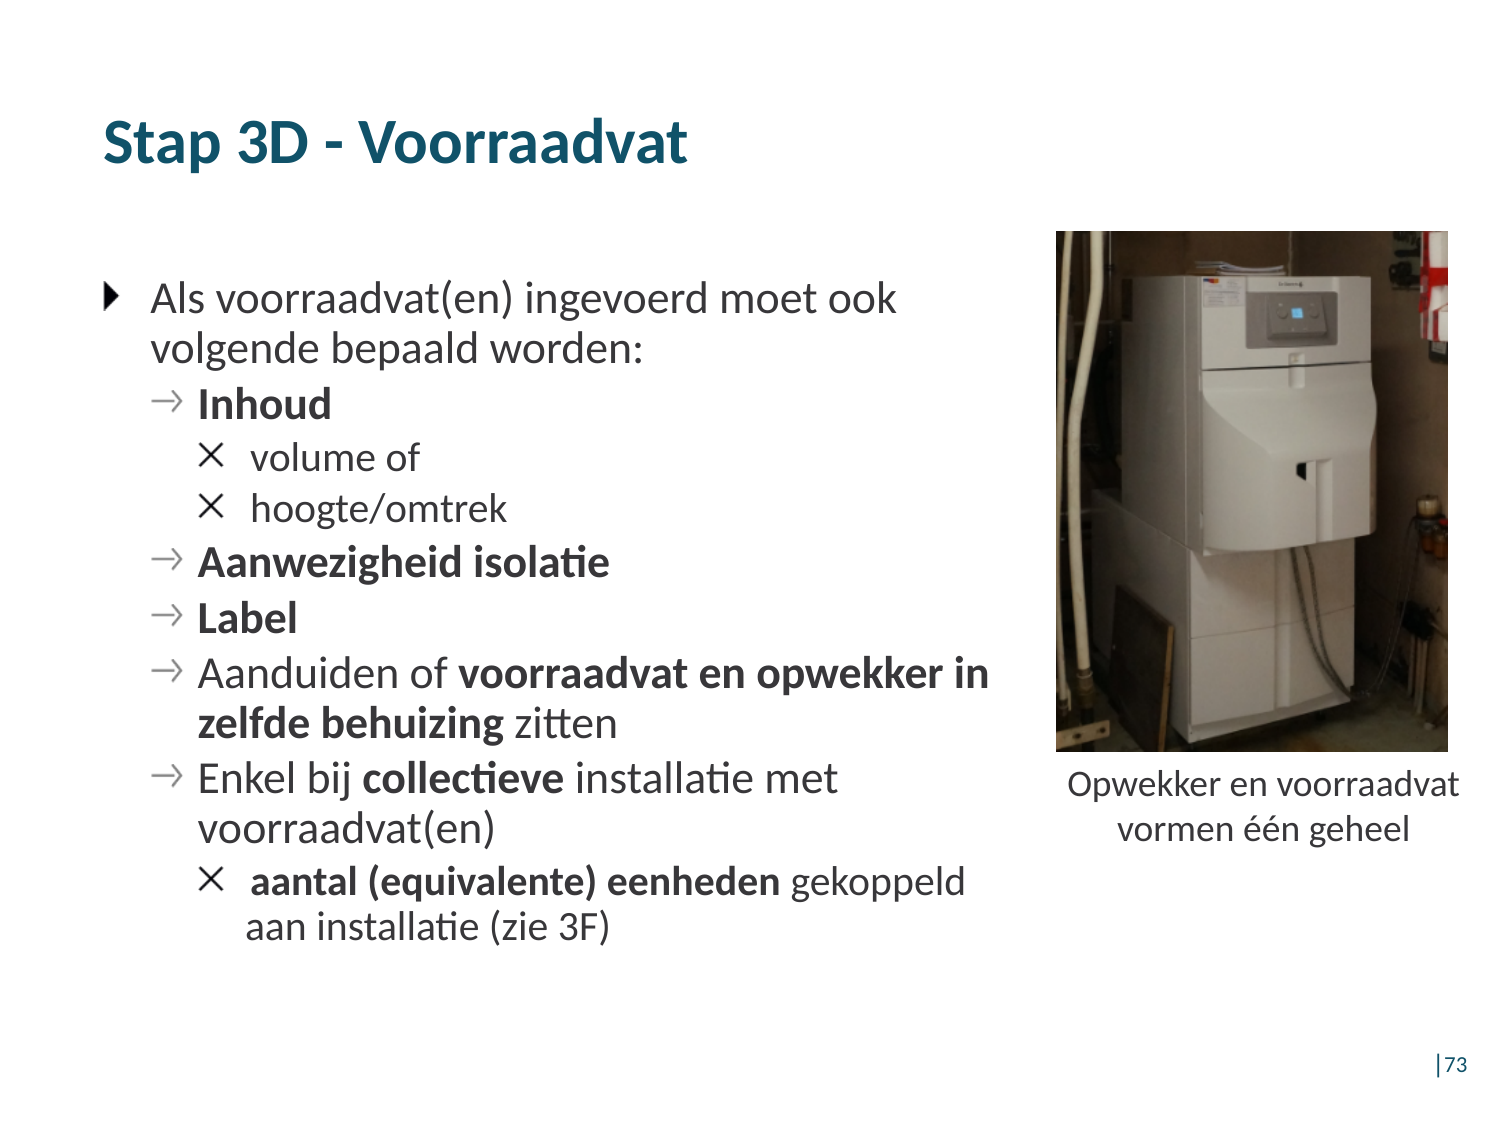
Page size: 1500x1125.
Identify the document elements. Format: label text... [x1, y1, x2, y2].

title Stap 3D - Voorraadvat [88, 90, 1459, 268]
text_box │73 [1132, 1042, 1483, 1103]
text_box Opwekker en voorraadvat vormen één geheel [1045, 751, 1483, 857]
picture [103, 281, 145, 311]
picture [1056, 231, 1448, 752]
picture [150, 390, 195, 413]
picture [197, 493, 251, 520]
picture [197, 442, 251, 469]
picture [150, 764, 195, 788]
picture [150, 548, 195, 571]
picture [197, 866, 251, 893]
picture [150, 604, 195, 627]
text_box Als voorraadvat(en) ingevoerd moet ook volgende bepaald worden: Inhoud volume of hoogte/omtrek Aanwezigheid isolatie Label Aanduiden of voorraadvat en opwekker in zelfde behuizing zitten Enkel bij collectieve installatie met voorraadvat(en) aantal (equivalente) eenheden gekoppeld aan installatie (zie 3F) [88, 268, 1046, 965]
picture [150, 659, 195, 683]
